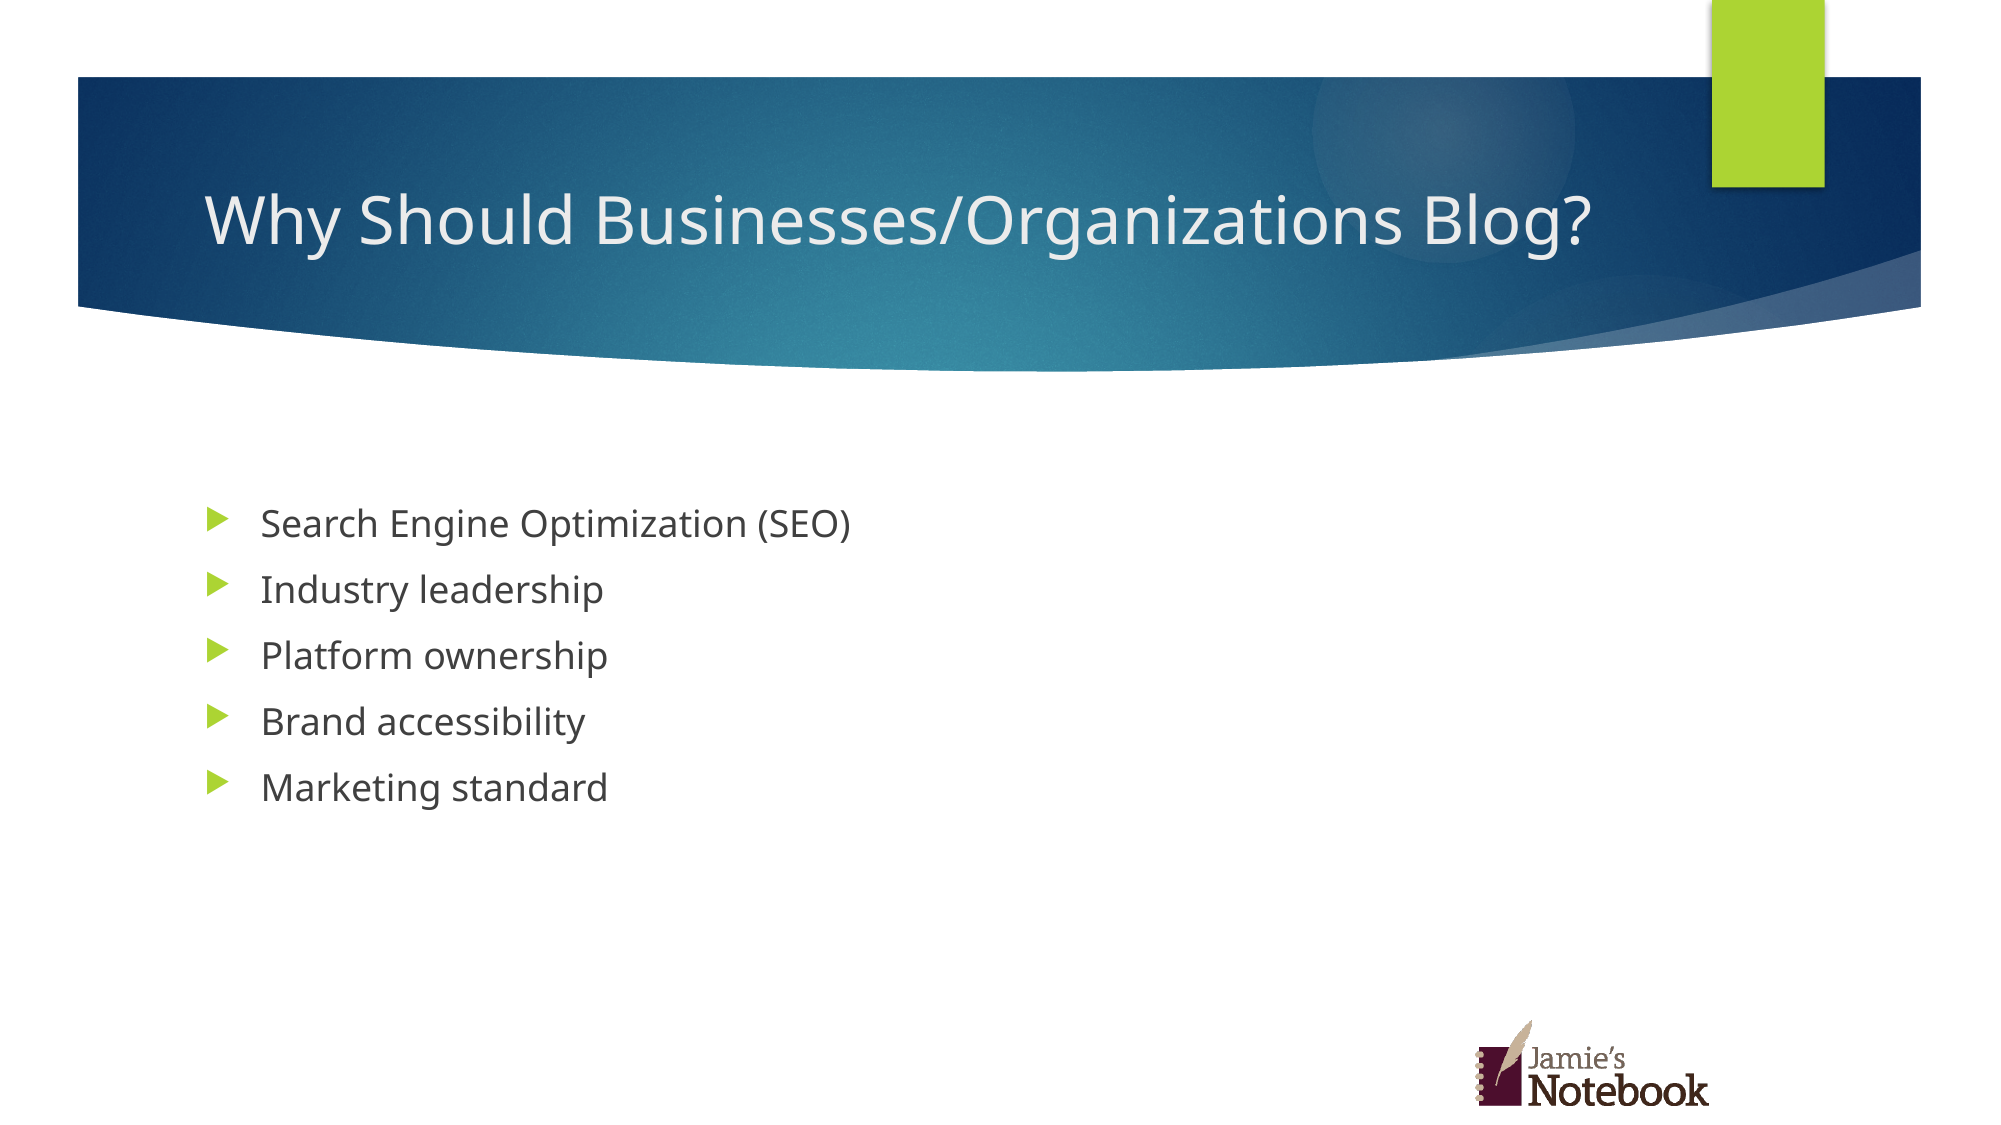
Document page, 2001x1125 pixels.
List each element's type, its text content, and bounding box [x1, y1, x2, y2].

list Search Engine Optimization (SEO) Industry leadership Platform ownership Brand accessibility Marketing standard [189, 427, 1627, 988]
picture [1474, 1018, 1710, 1106]
title Why Should Businesses/Organizations Blog? [189, 159, 1627, 276]
